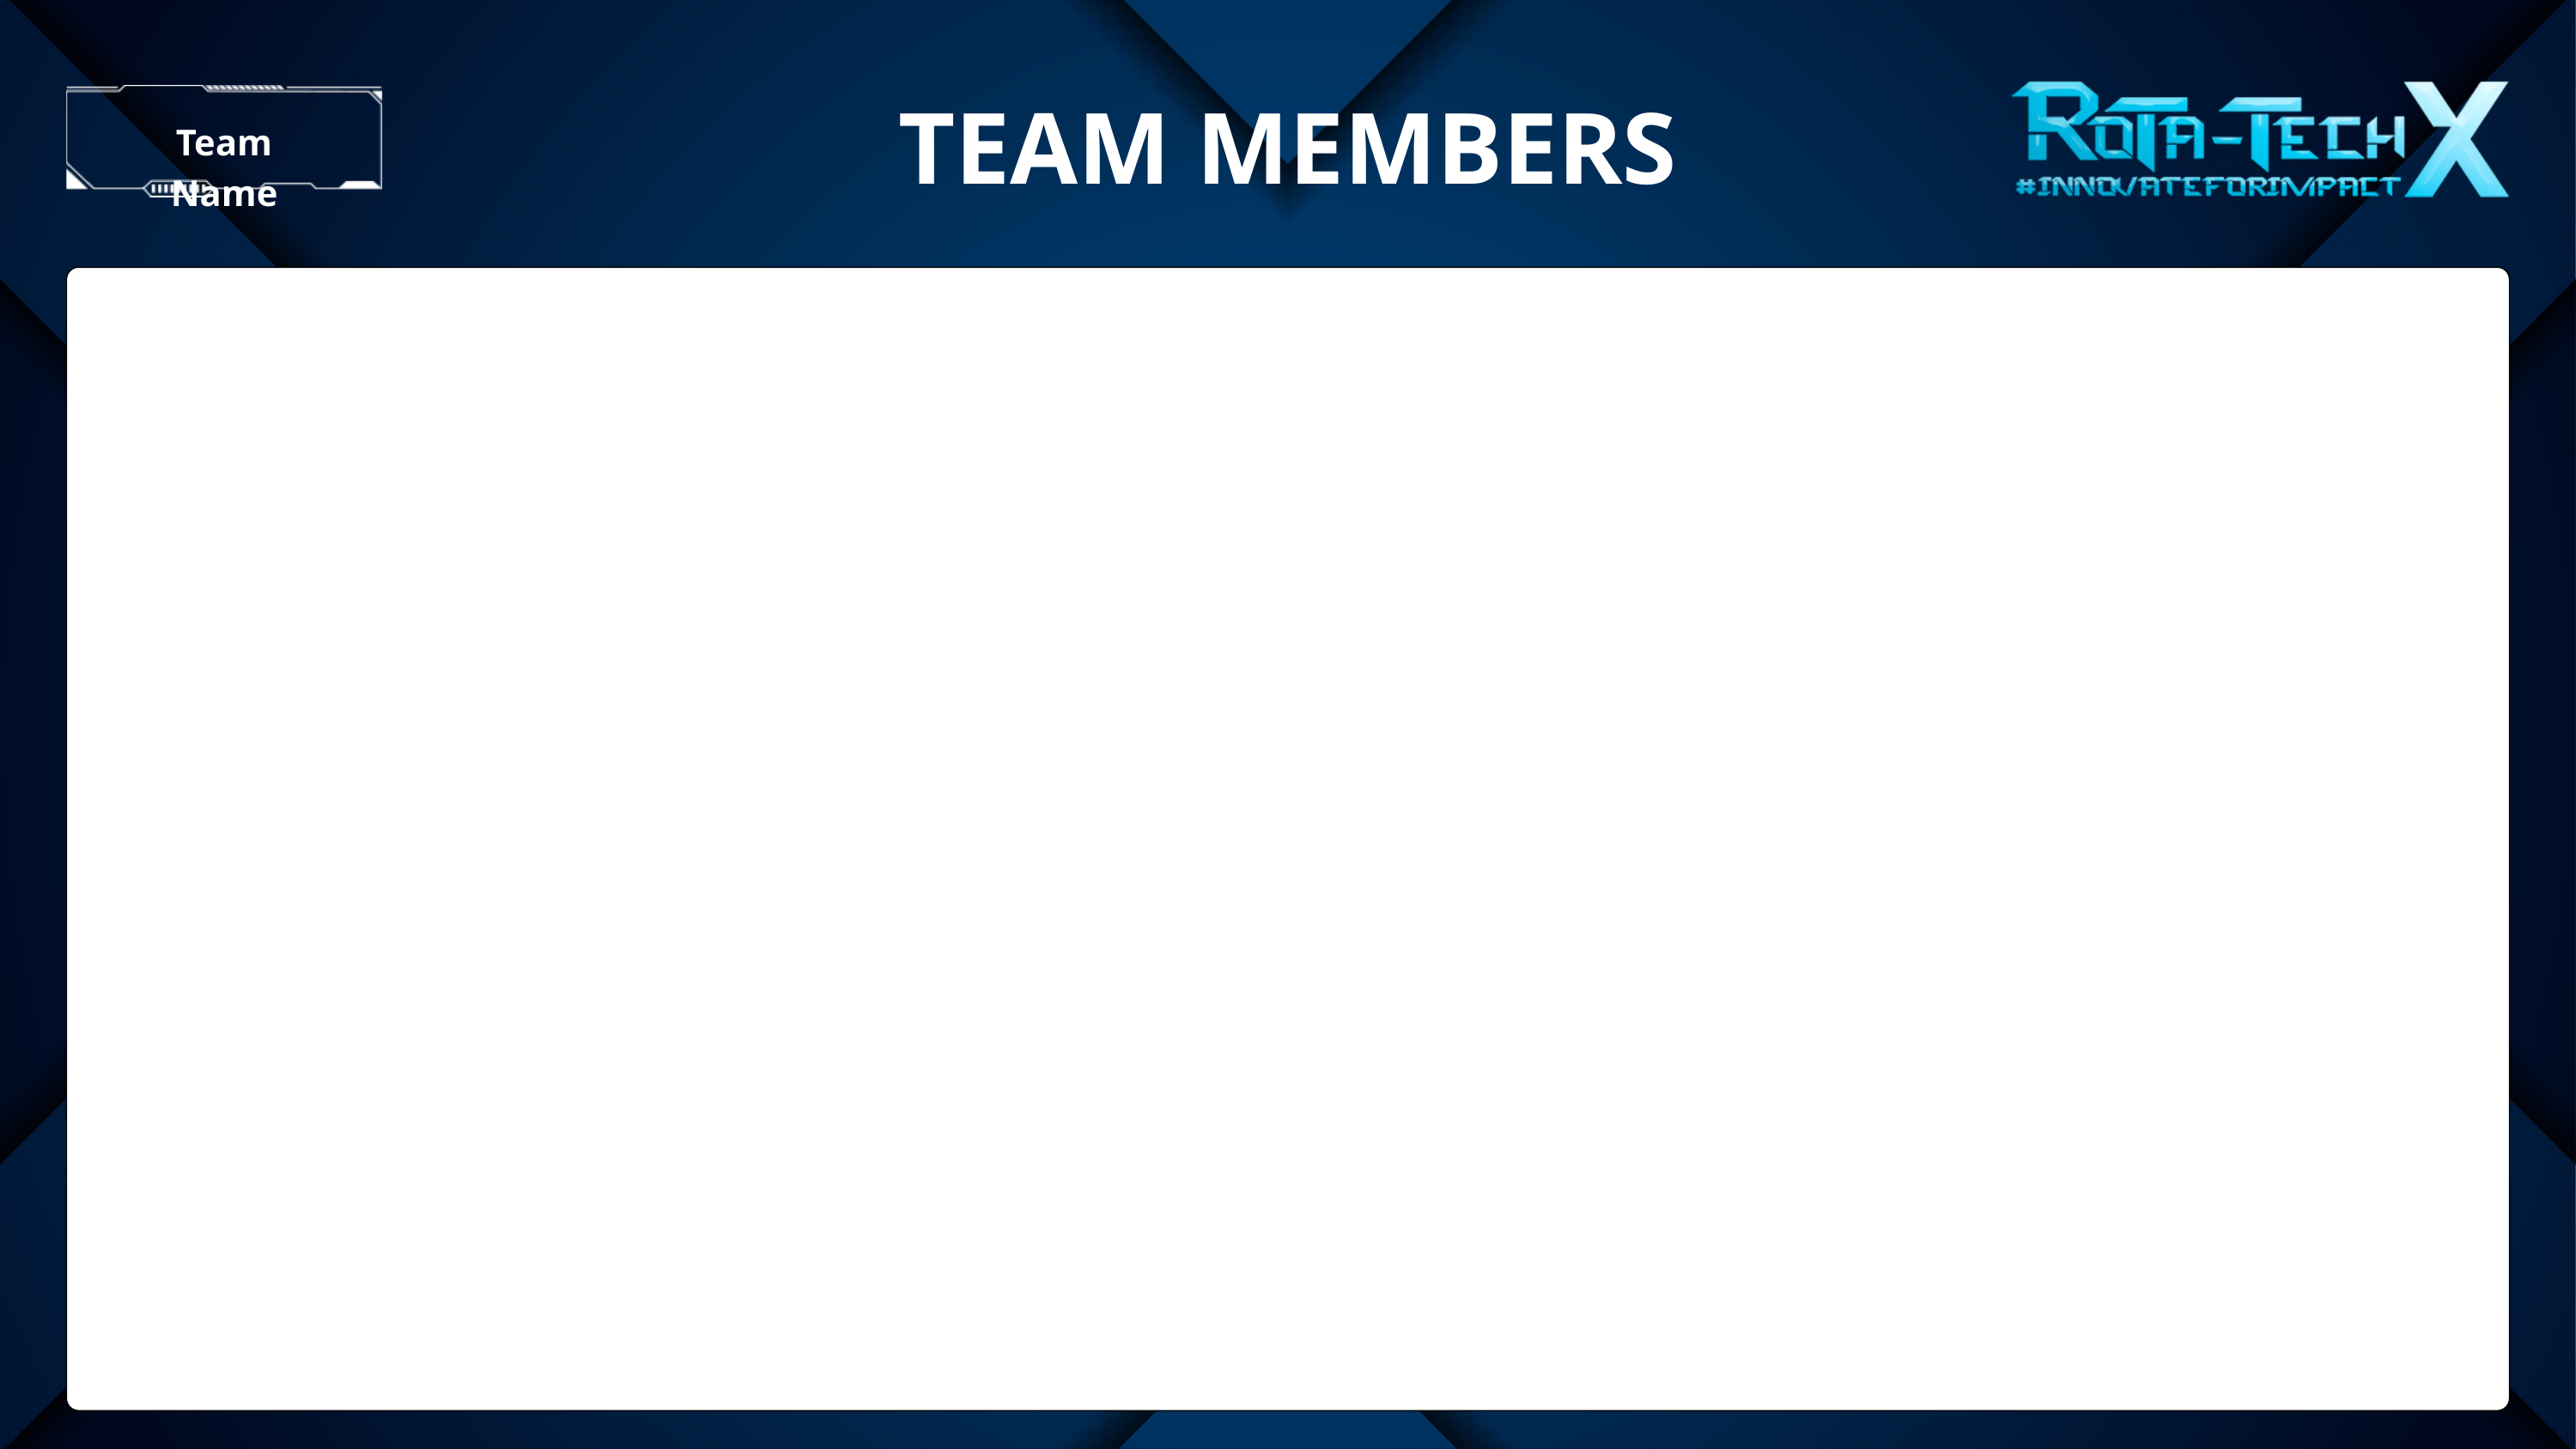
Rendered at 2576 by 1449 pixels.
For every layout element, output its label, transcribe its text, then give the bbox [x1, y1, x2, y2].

text_box [66, 85, 383, 197]
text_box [66, 267, 2510, 1411]
text_box [2011, 81, 2510, 197]
text_box TEAM MEMBERS [860, 85, 1716, 203]
text_box [0, 0, 2576, 1449]
text_box Team Name [122, 112, 327, 214]
